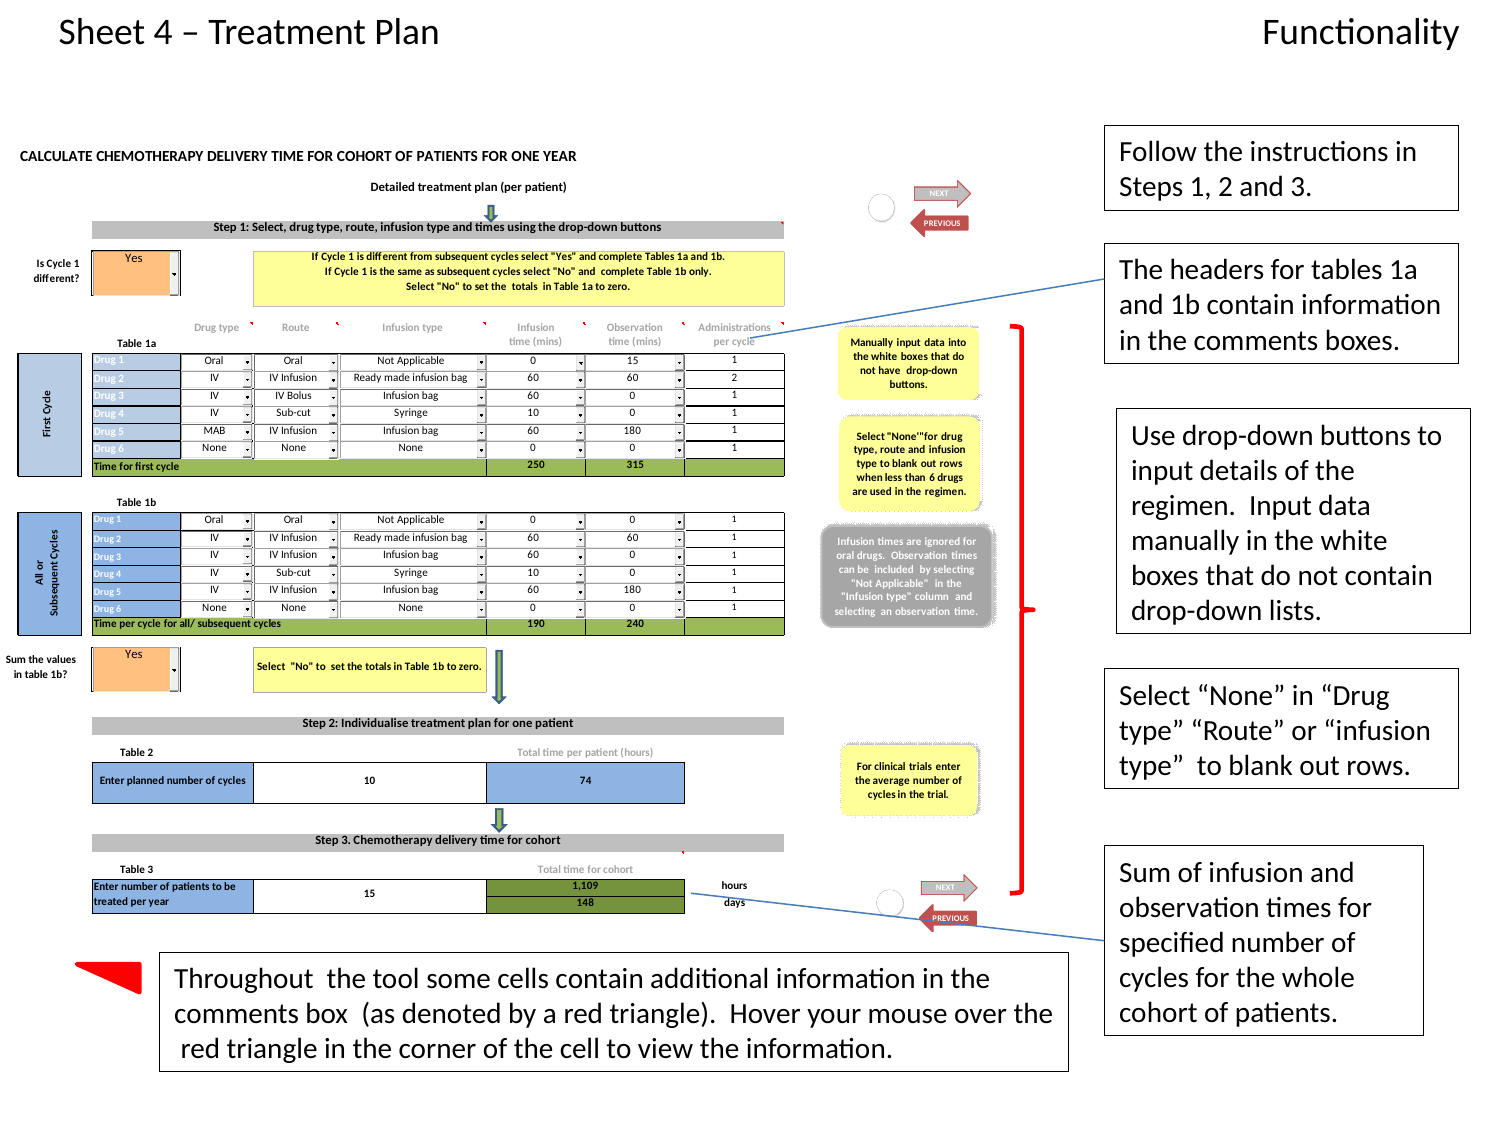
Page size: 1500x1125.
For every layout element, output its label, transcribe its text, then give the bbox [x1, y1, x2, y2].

text_box Sheet 4 – Treatment Plan [43, 0, 456, 60]
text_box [749, 278, 1105, 339]
text_box Use drop-down buttons to input details of the regimen. Input data manually in the white boxes that do not contain drop-down lists. [1116, 408, 1471, 634]
picture [0, 148, 1017, 944]
text_box The headers for tables 1a and 1b contain information in the comments boxes. [1104, 243, 1459, 364]
text_box [74, 961, 142, 995]
text_box Follow the instructions in Steps 1, 2 and 3. [1104, 125, 1459, 211]
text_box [690, 892, 1105, 943]
text_box [1020, 348, 1035, 890]
text_box Throughout the tool some cells contain additional information in the comments box (as denoted by a red triangle). Hover your mouse over the red triangle in the corner of the cell to view the information. [159, 952, 1069, 1072]
text_box Sum of infusion and observation times for specified number of cycles for the whole cohort of patients. [1104, 845, 1424, 1036]
text_box Select “None” in “Drug type” “Route” or “infusion type” to blank out rows. [1104, 668, 1459, 789]
text_box Functionality [1247, 0, 1475, 60]
